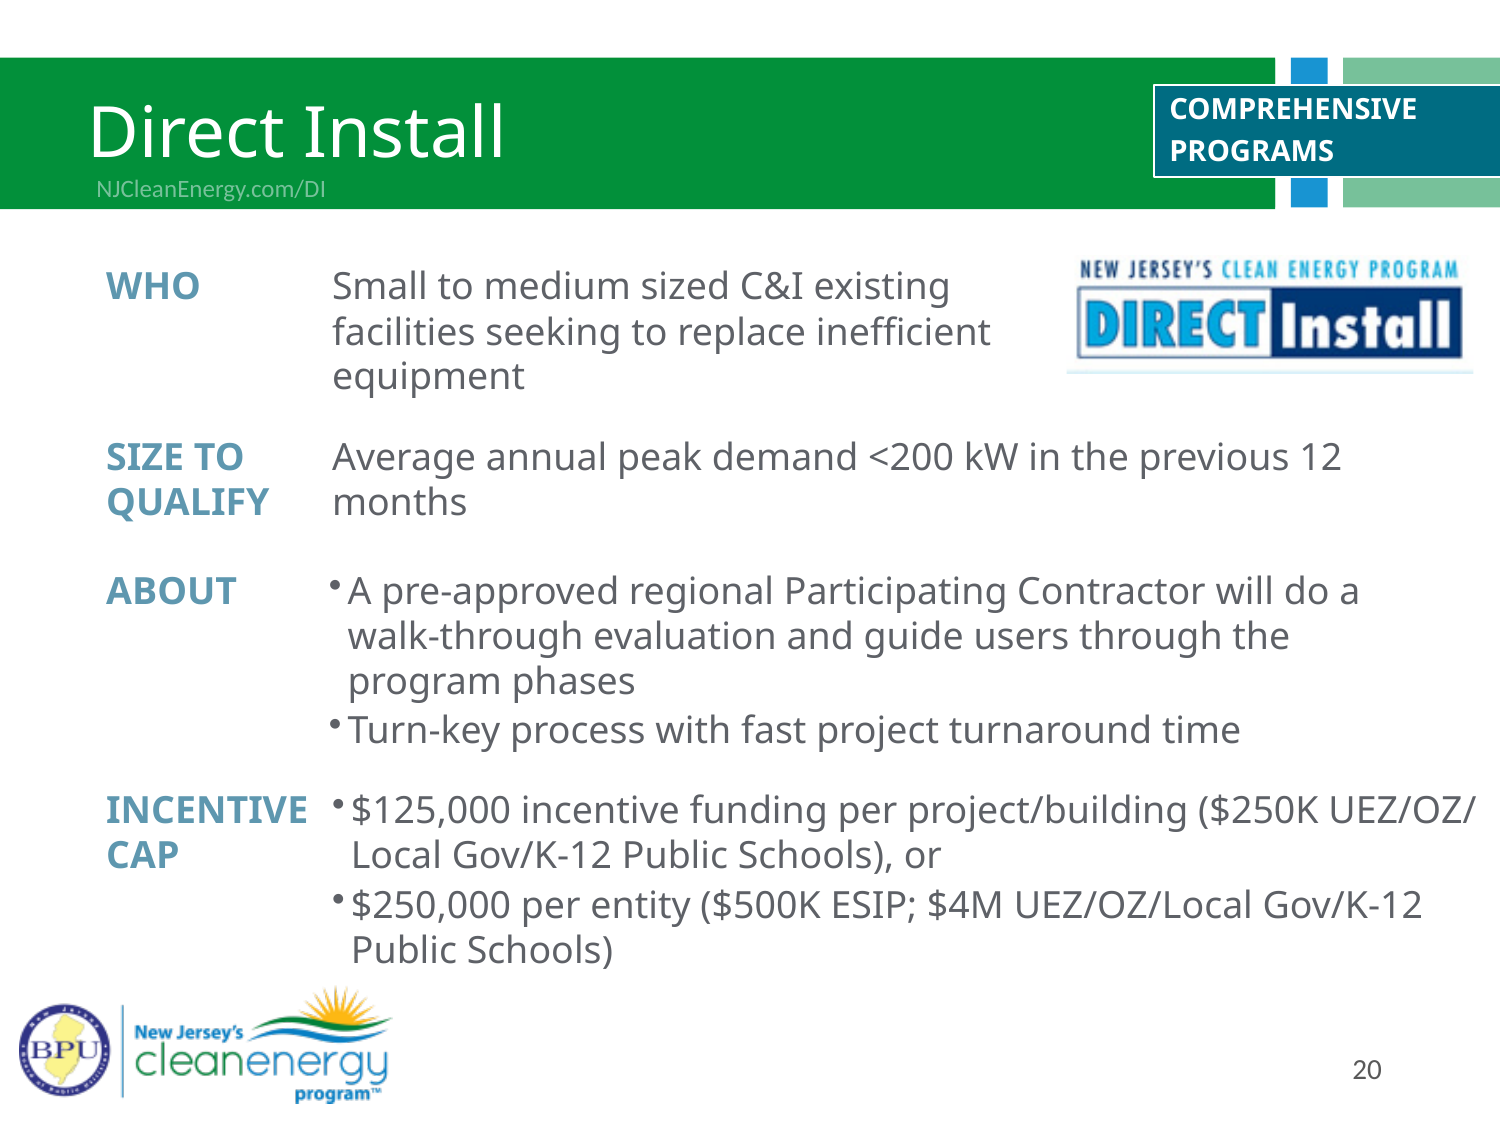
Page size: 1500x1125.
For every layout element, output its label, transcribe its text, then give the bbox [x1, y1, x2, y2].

text_box Average annual peak demand <200 kW in the previous 12 months [317, 425, 1449, 530]
text_box $125,000 incentive funding per project/building ($250K UEZ/OZ/ Local Gov/K-12 Public Schools), or $250,000 per entity ($500K ESIP; $4M UEZ/OZ/Local Gov/K-12 Public Schools) [317, 779, 1500, 1028]
text_box INCENTIVE CAP [91, 779, 317, 884]
text_box Direct Install [0, 59, 1276, 210]
text_box Comprehensive Programs [1154, 85, 1500, 177]
slide_number 20 [1059, 1042, 1397, 1103]
text_box NJCleanEnergy.com/DI [81, 164, 688, 210]
text_box SIZE TO QUALIFY [91, 425, 317, 530]
text_box ABOUT [91, 559, 314, 620]
text_box Small to medium sized C&I existing facilities seeking to replace inefficient equipment [317, 255, 1060, 405]
picture [1066, 255, 1474, 374]
picture [19, 985, 393, 1104]
text_box WHO [91, 255, 317, 315]
text_box A pre-approved regional Participating Contractor will do a walk-through evaluation and guide users through the program phases Turn-key process with fast project turnaround time [314, 559, 1463, 759]
